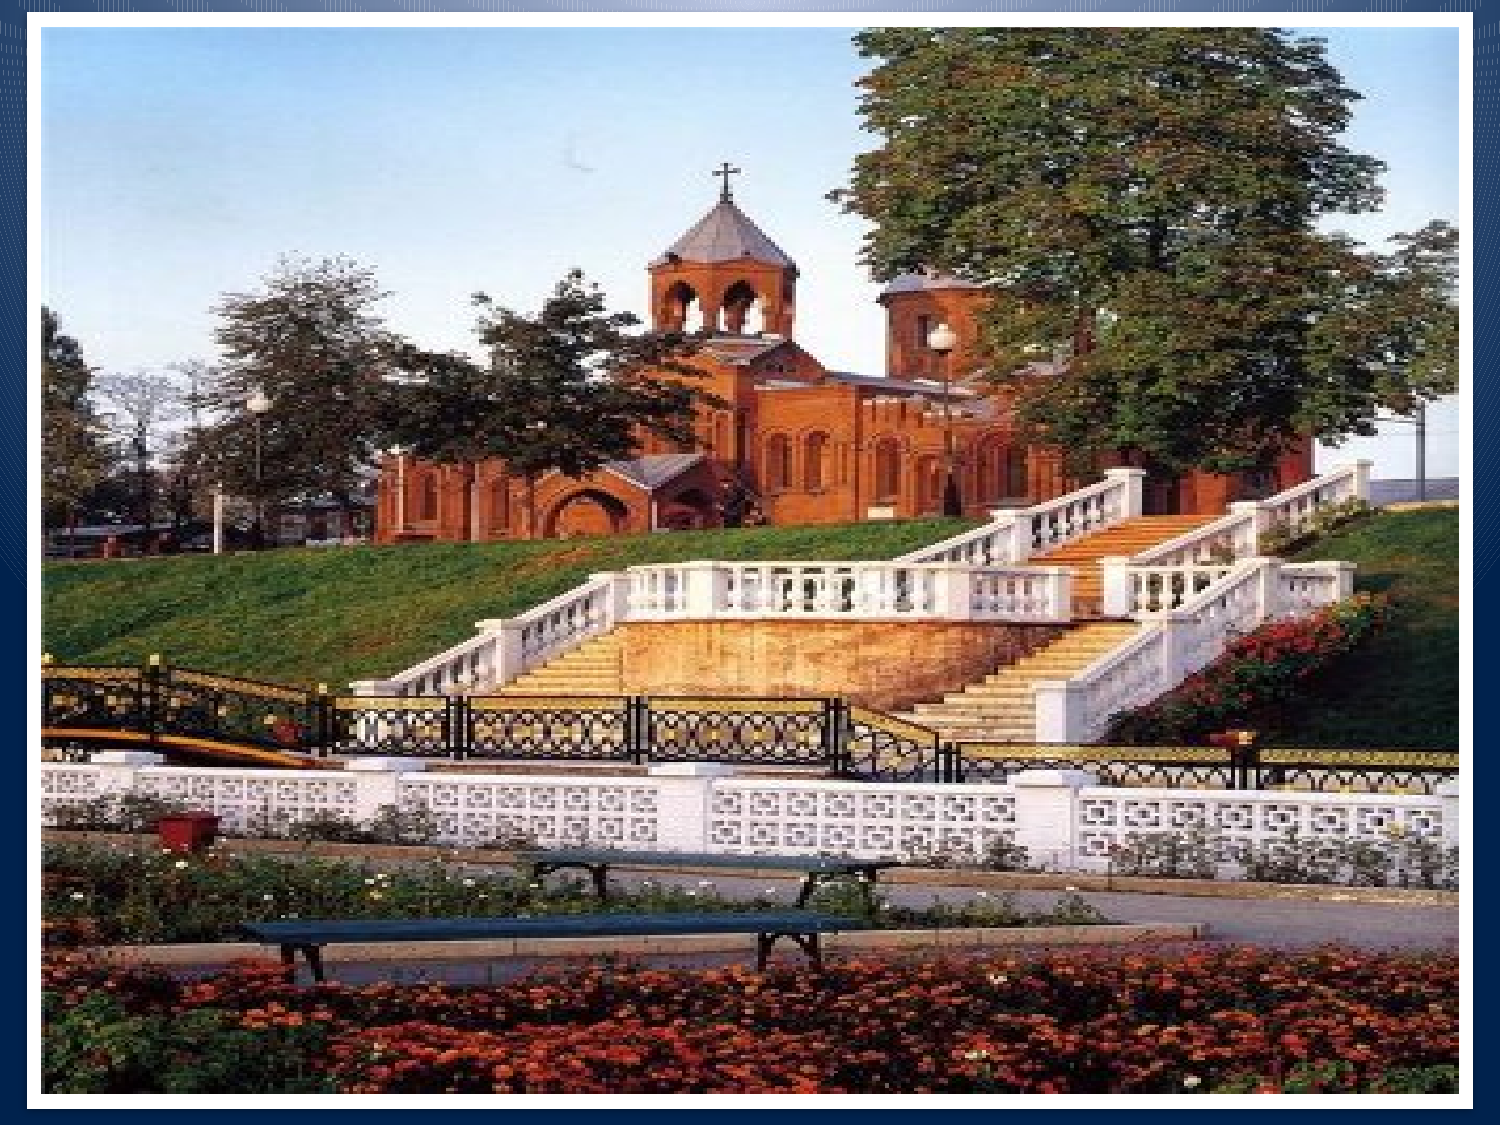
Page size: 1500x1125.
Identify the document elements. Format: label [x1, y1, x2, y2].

picture [41, 26, 1459, 1095]
